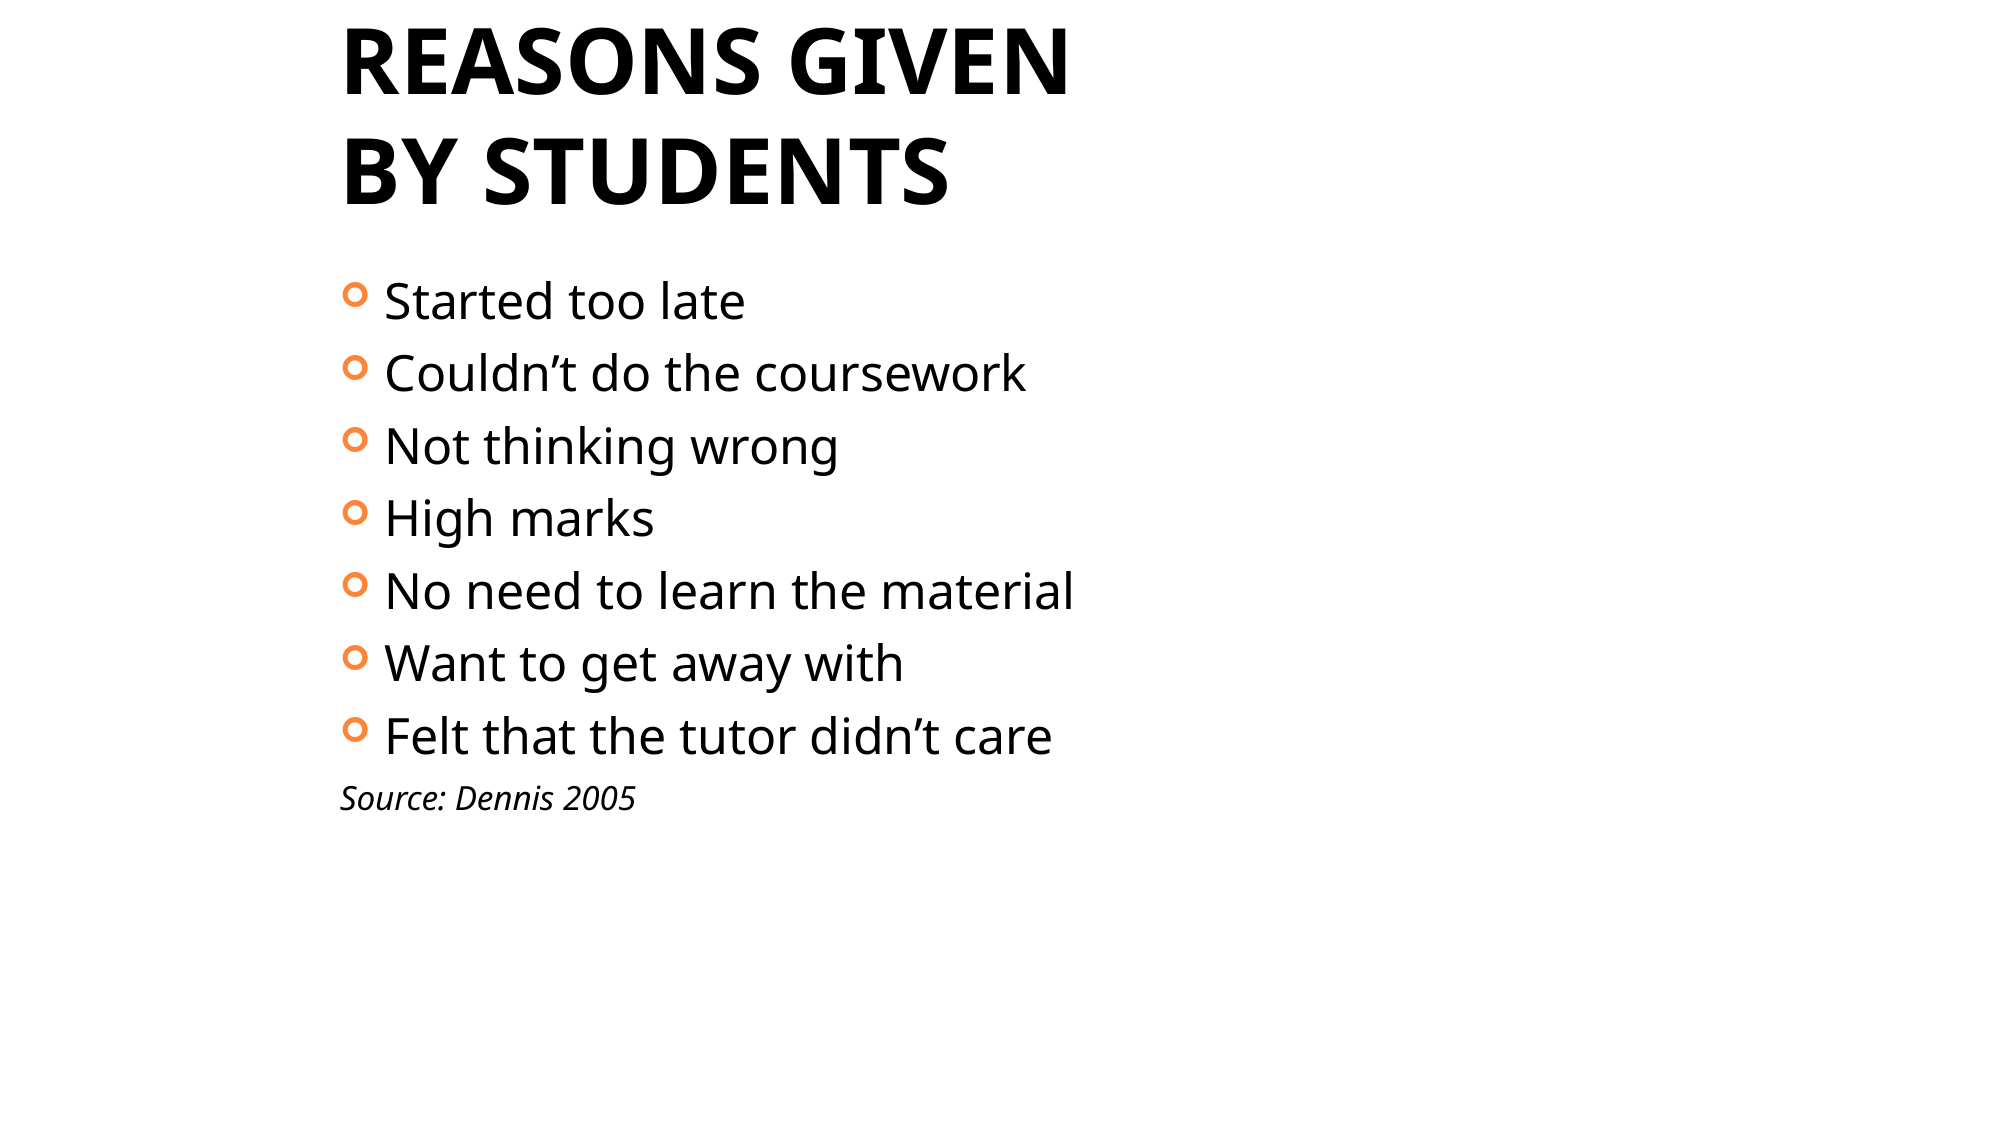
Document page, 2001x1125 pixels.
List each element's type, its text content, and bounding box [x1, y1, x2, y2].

text_box Started too late Couldn’t do the coursework Not thinking wrong High marks No need to learn the material Want to get away with Felt that the tutor didn’t care Source: Dennis 2005 [337, 254, 1257, 817]
title REASONS GIVEN BY STUDENTS [337, 0, 1184, 223]
